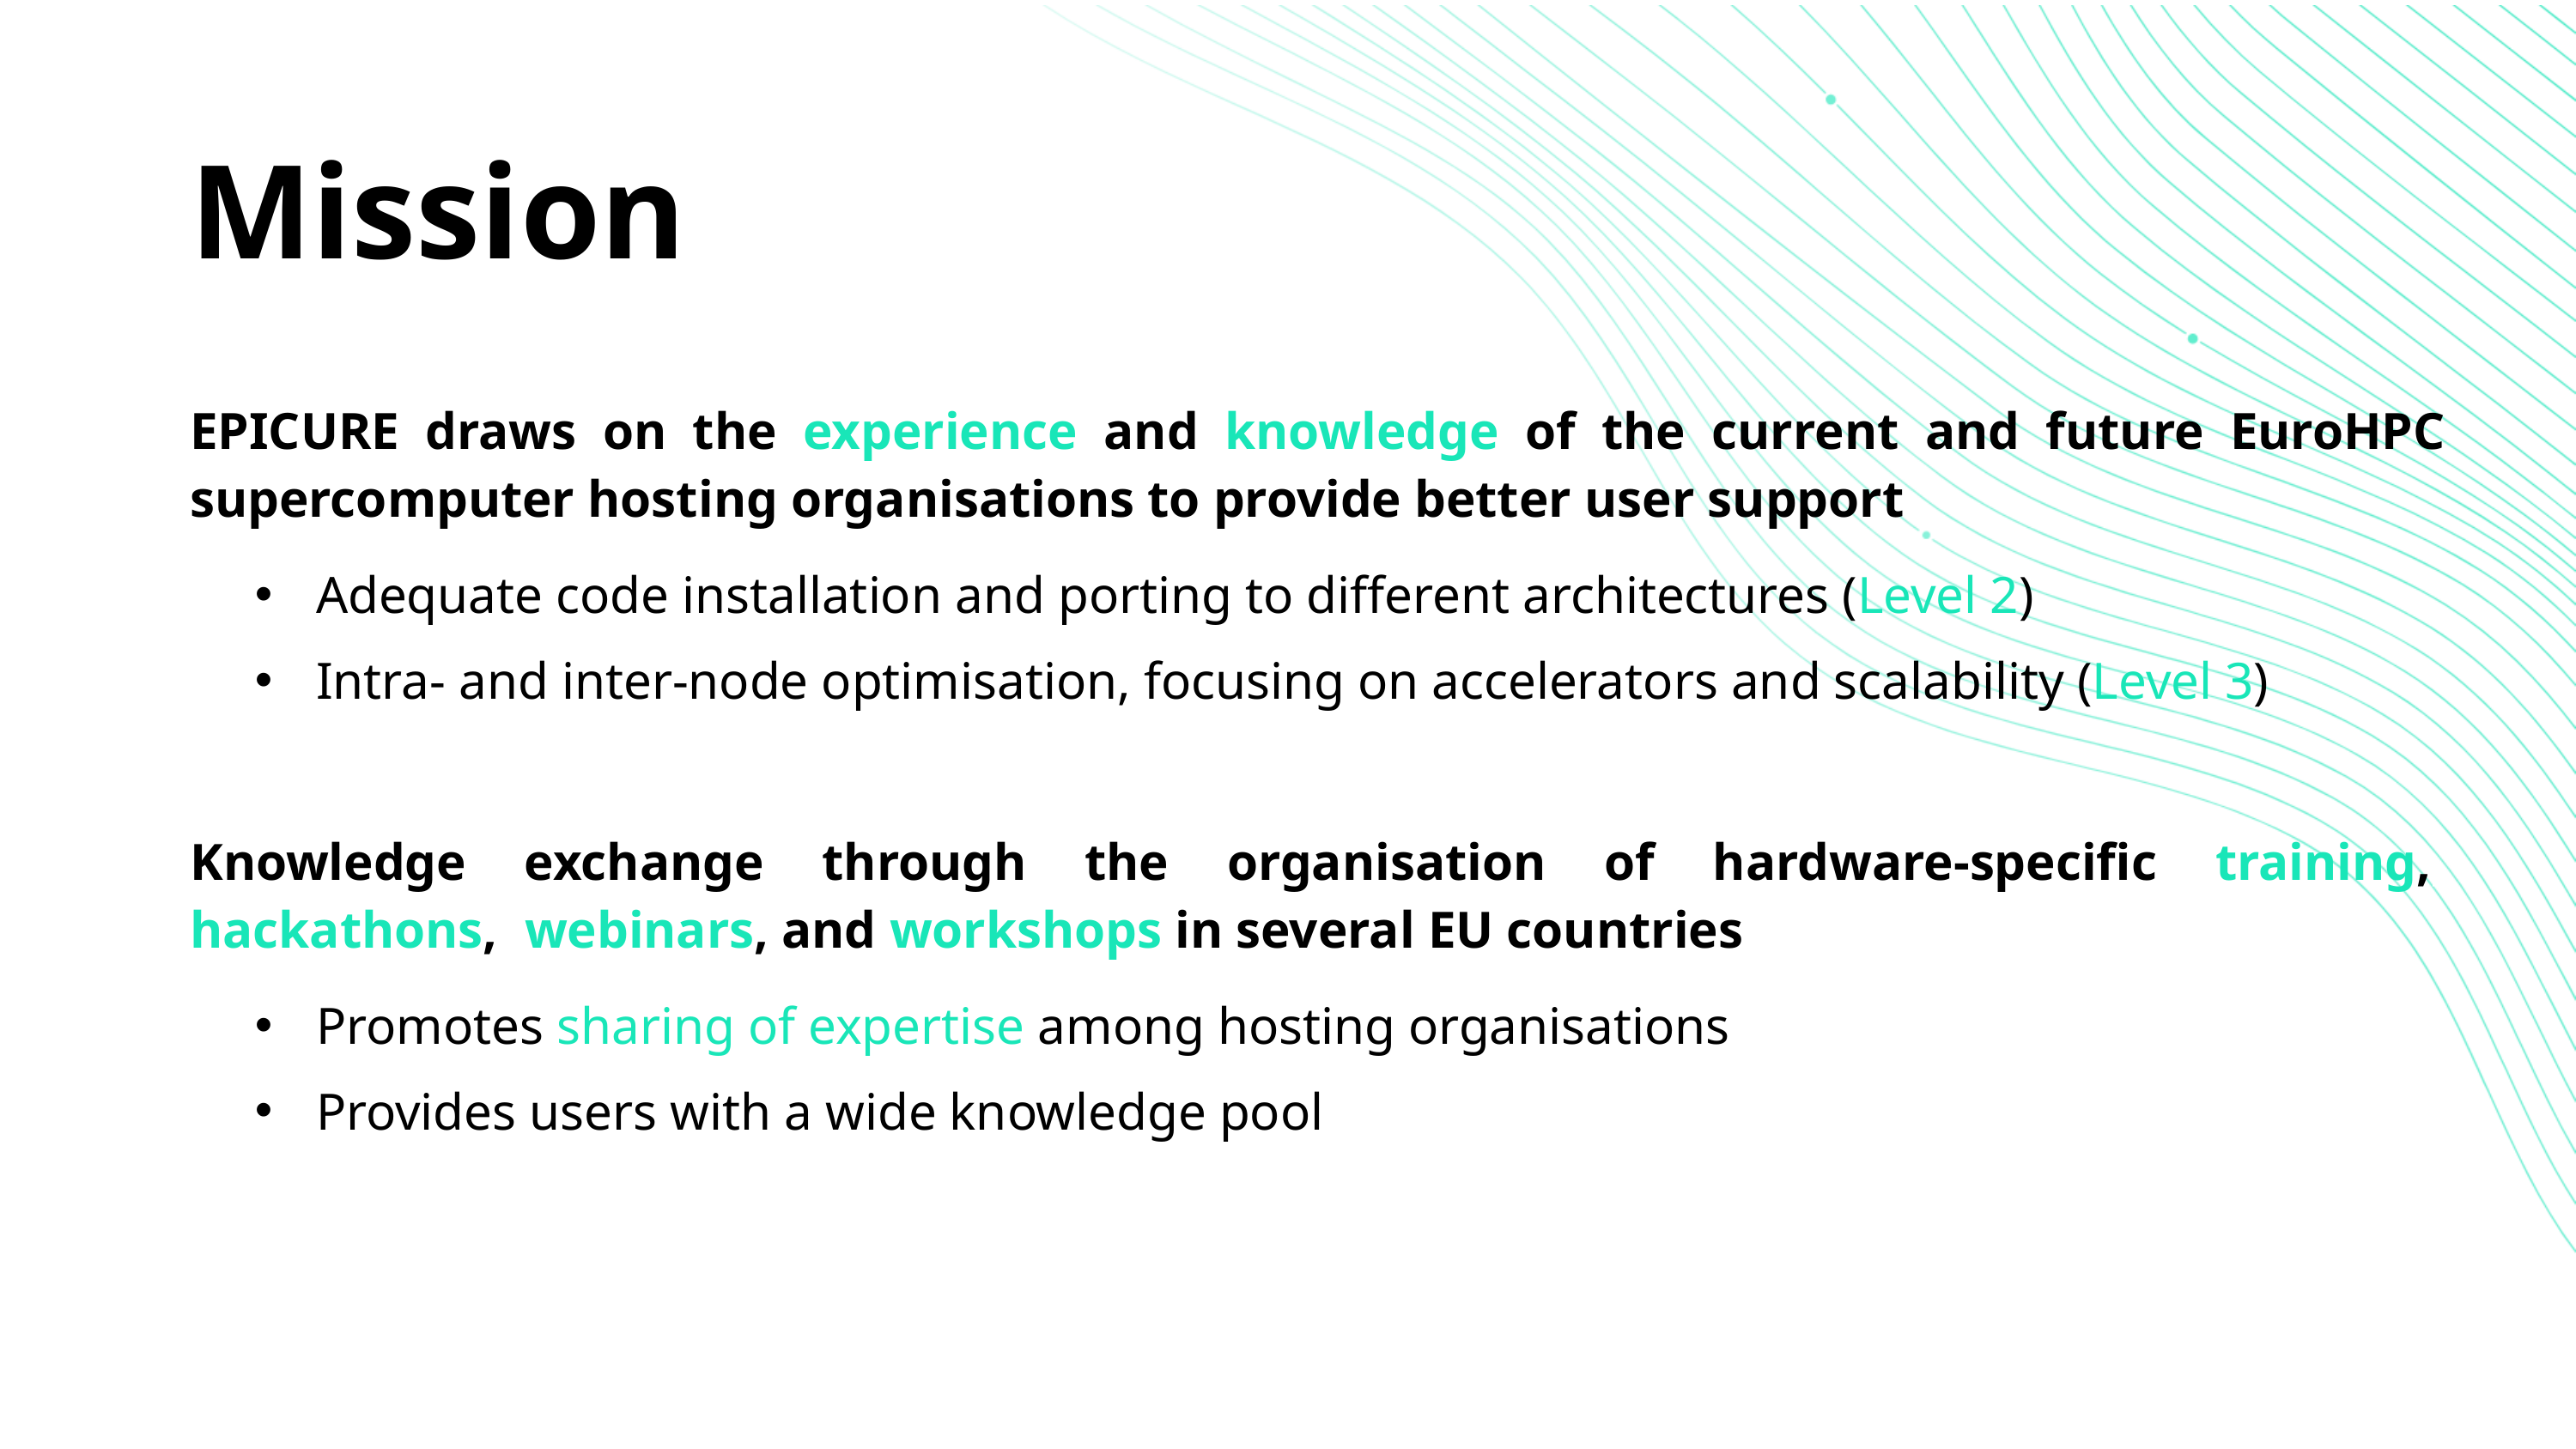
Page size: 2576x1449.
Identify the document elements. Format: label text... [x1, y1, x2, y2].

title Mission [177, 76, 2399, 358]
list EPICURE draws on the experience and knowledge of the current and future EuroHPC supercomputer hosting organisations to provide better user support Adequate code installation and porting to different architectures (Level 2) Intra- and inter-node optimisation, focusing on accelerators and scalability (Level 3) Knowledge exchange through the organisation of hardware-specific training,, hackathons,, webinars, and workshops in several EU countries Promotes sharing of expertise among hosting organisations Provides users with a wide knowledge pool [177, 385, 2458, 1401]
picture [0, 5, 2576, 1449]
